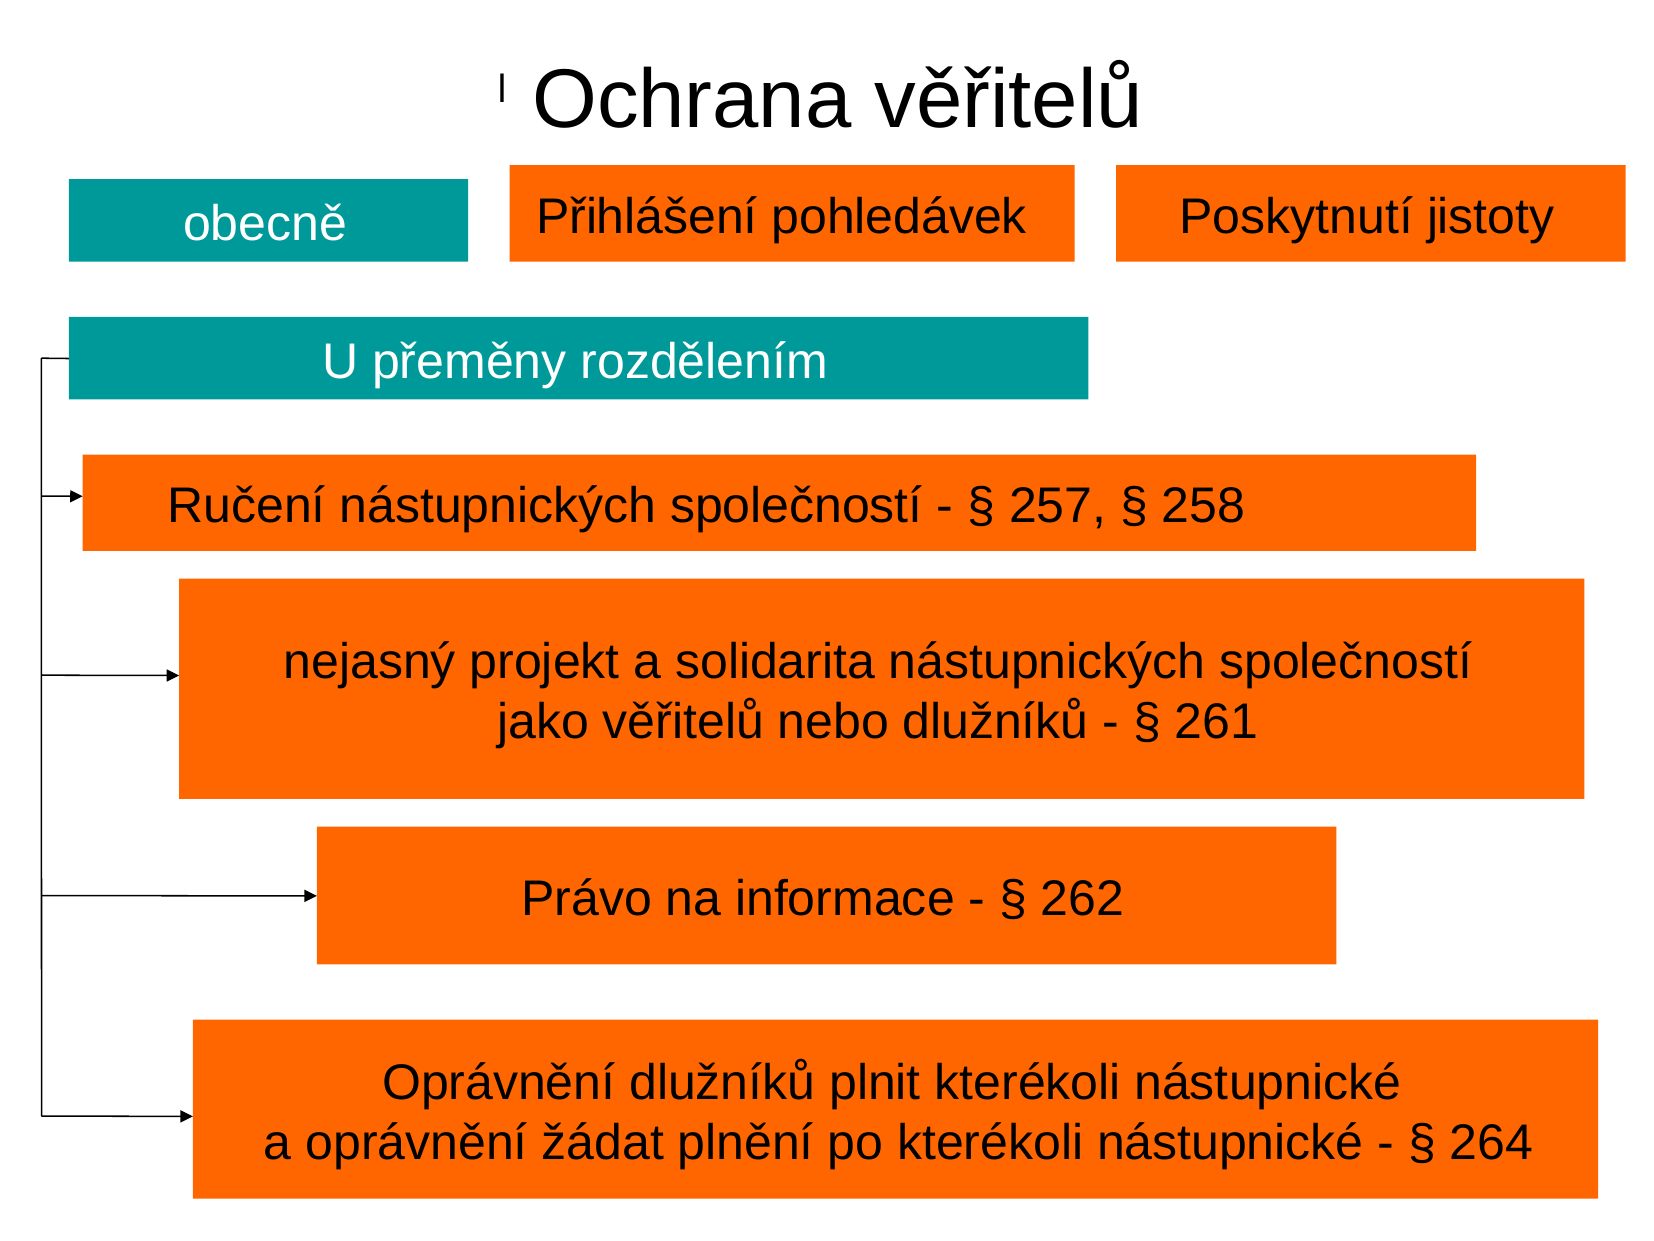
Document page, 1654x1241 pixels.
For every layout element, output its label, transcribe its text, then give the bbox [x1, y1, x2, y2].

text_box [41, 669, 180, 682]
text_box Ručení nástupnických společností - § 257, § 258 [150, 472, 920, 533]
text_box obecně [179, 190, 357, 251]
text_box [82, 454, 1477, 551]
text_box Oprávnění dlužníků plnit kterékoli nástupnické a oprávnění žádat plnění po kterékoli nástupnické - § 264 [331, 1049, 1460, 1169]
text_box [41, 490, 83, 503]
text_box [179, 578, 1585, 799]
text_box [68, 179, 469, 262]
text_box [41, 1110, 193, 1123]
text_box [1116, 165, 1626, 262]
text_box [68, 316, 1089, 400]
text_box Přihlášení pohledávek [532, 183, 1052, 244]
text_box Ochrana věřitelů [82, 0, 1571, 188]
text_box [192, 1019, 1599, 1199]
text_box [509, 165, 1075, 262]
text_box U přeměny rozdělením [318, 328, 838, 388]
text_box Právo na informace - § 262 [602, 865, 1050, 926]
text_box Poskytnutí jistoty [1176, 183, 1565, 244]
text_box [41, 889, 317, 903]
text_box nejasný projekt a solidarita nástupnických společností jako věřitelů nebo dlužníků - § 261 [279, 628, 1484, 749]
text_box [316, 826, 1337, 965]
